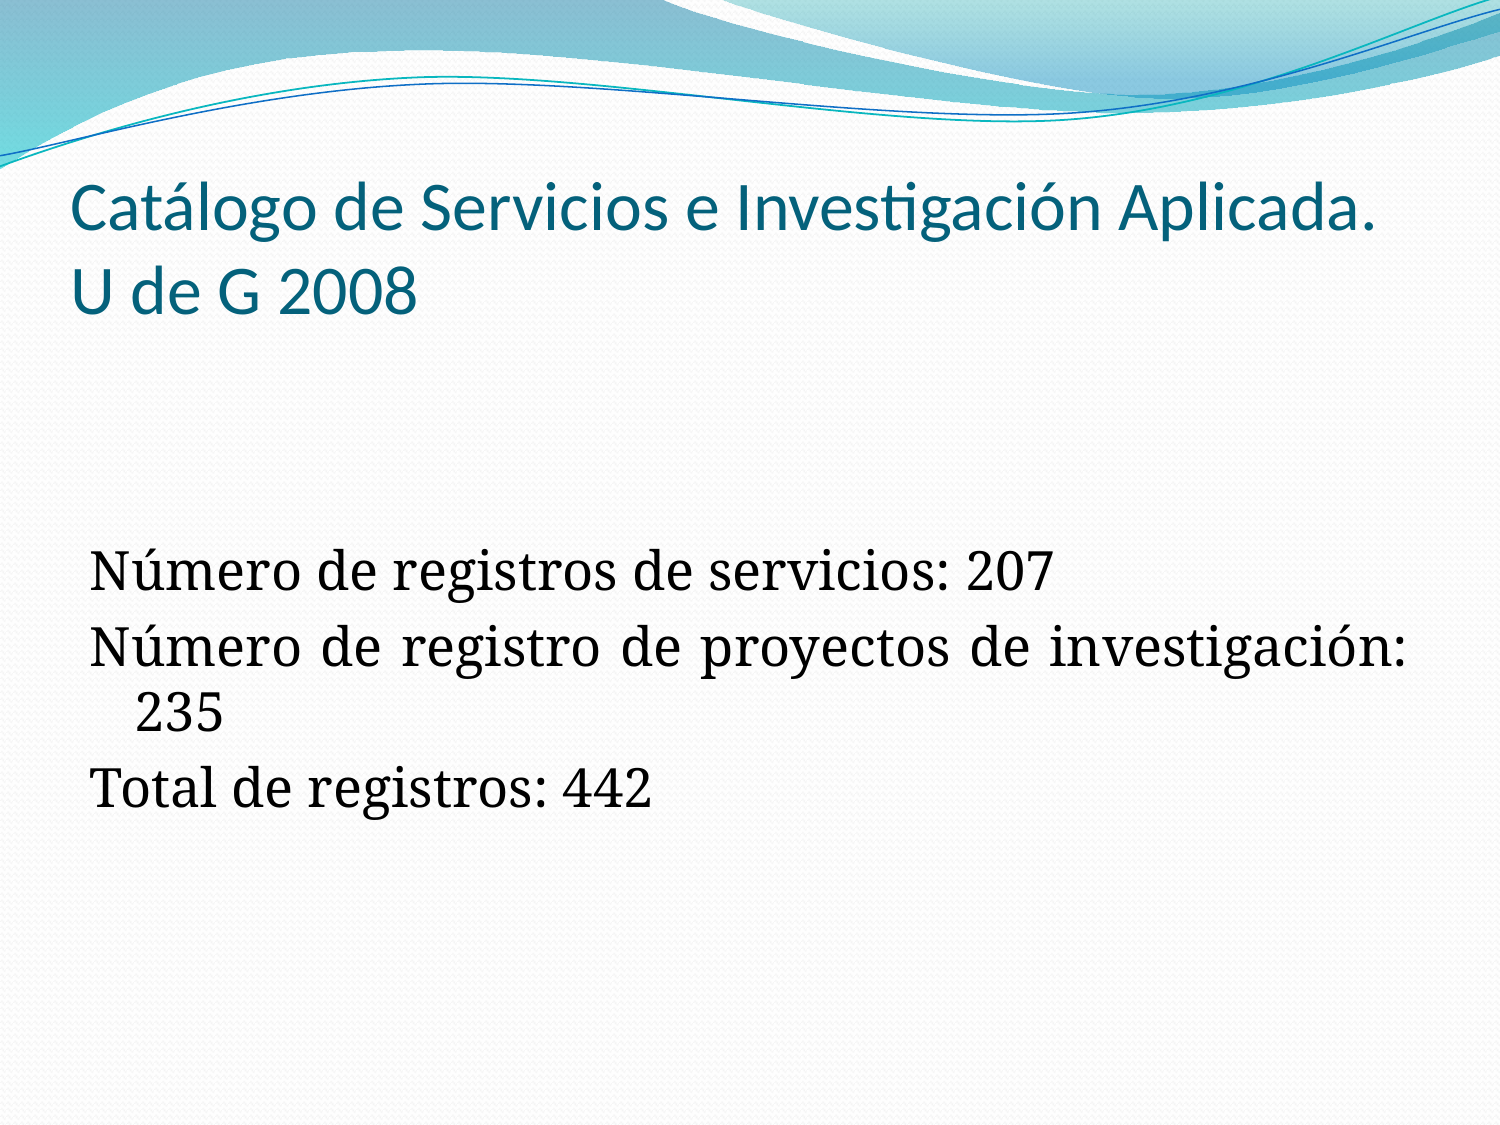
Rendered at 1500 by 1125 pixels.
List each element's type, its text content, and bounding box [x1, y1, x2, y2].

list Número de registros de servicios: 207 Número de registro de proyectos de investigación: 235 Total de registros: 442 [75, 317, 1425, 1038]
title Catálogo de Servicios e Investigación Aplicada. U de G 2008 [70, 140, 1421, 329]
